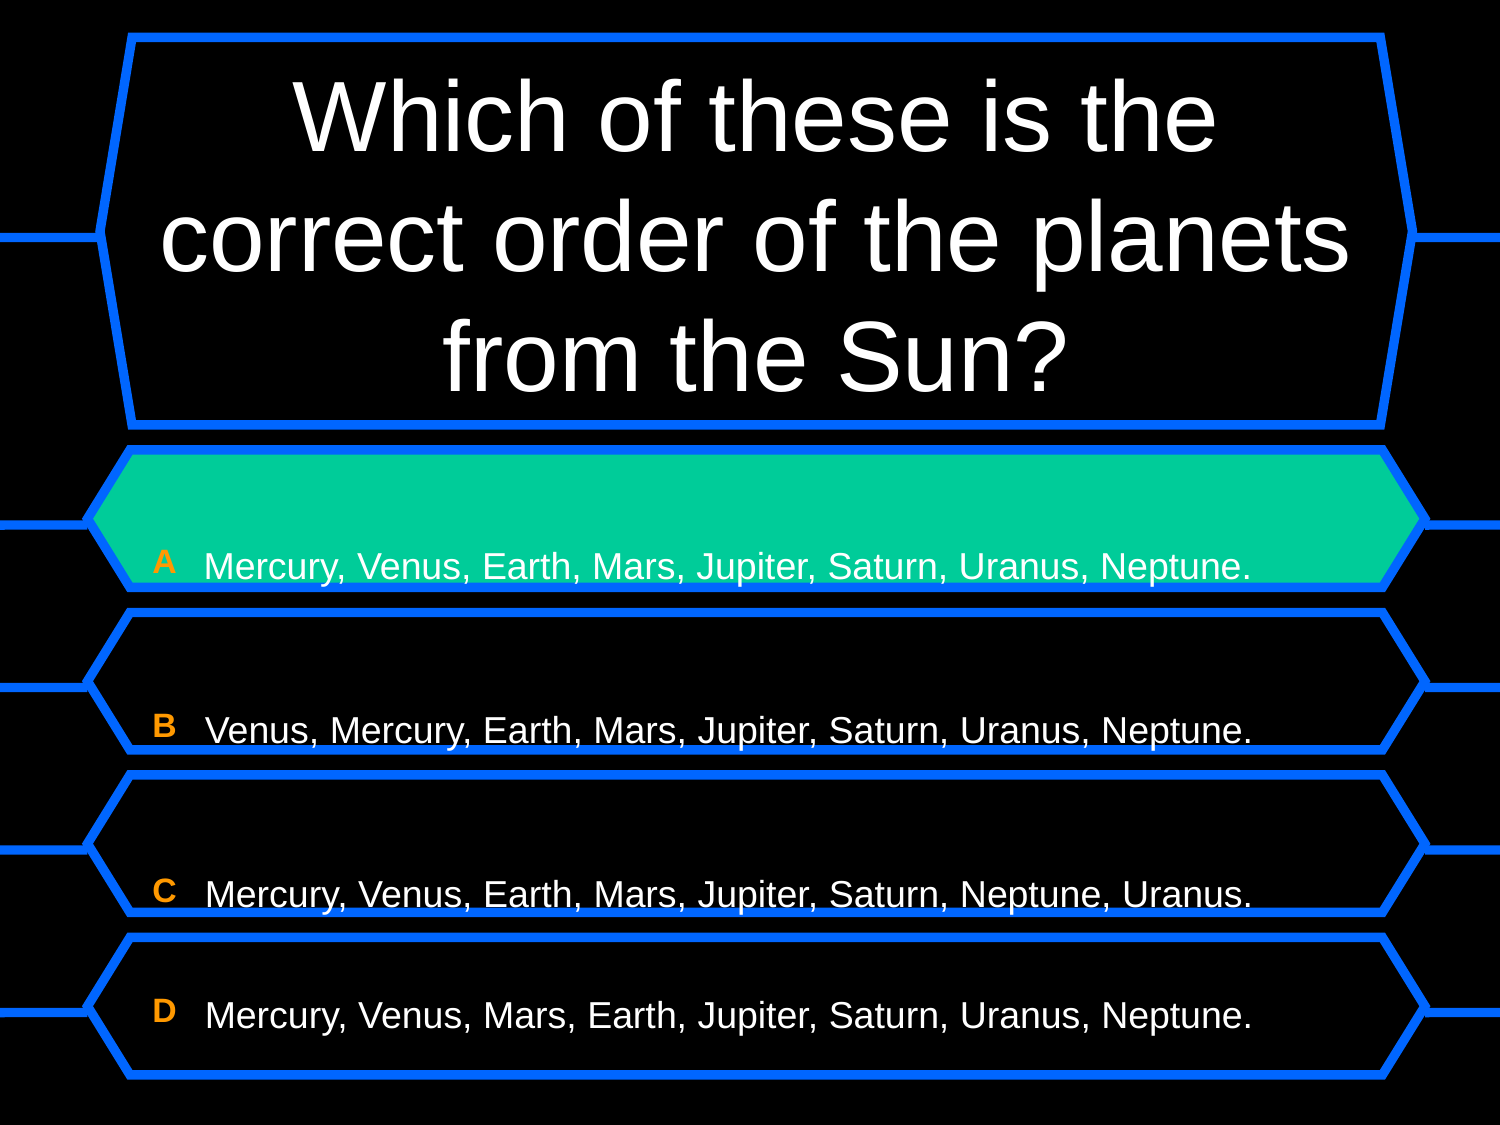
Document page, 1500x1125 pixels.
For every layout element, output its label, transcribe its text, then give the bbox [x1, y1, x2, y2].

title Which of these is the correct order of the planets from the Sun? [125, 62, 1388, 400]
text_box [1388, 83, 1413, 379]
text_box [87, 612, 137, 750]
list A Mercury, Venus, Earth, Mars, Jupiter, Saturn, Uranus, Neptune. B Venus, Mercury, Earth, Mars, Jupiter, Saturn, Uranus, Neptune. C Mercury, Venus, Earth, Mars, Jupiter, Saturn, Neptune, Uranus. D Mercury, Venus, Mars, Earth, Jupiter, Saturn, Uranus, Neptune. [137, 437, 1388, 1088]
text_box [1388, 621, 1425, 741]
text_box [99, 80, 125, 383]
text_box [127, 37, 1385, 62]
text_box [87, 937, 137, 1075]
text_box [1388, 946, 1425, 1066]
text_box [127, 400, 1385, 425]
text_box [1388, 458, 1425, 579]
text_box [87, 774, 137, 913]
text_box [1388, 783, 1425, 904]
text_box [87, 449, 137, 588]
